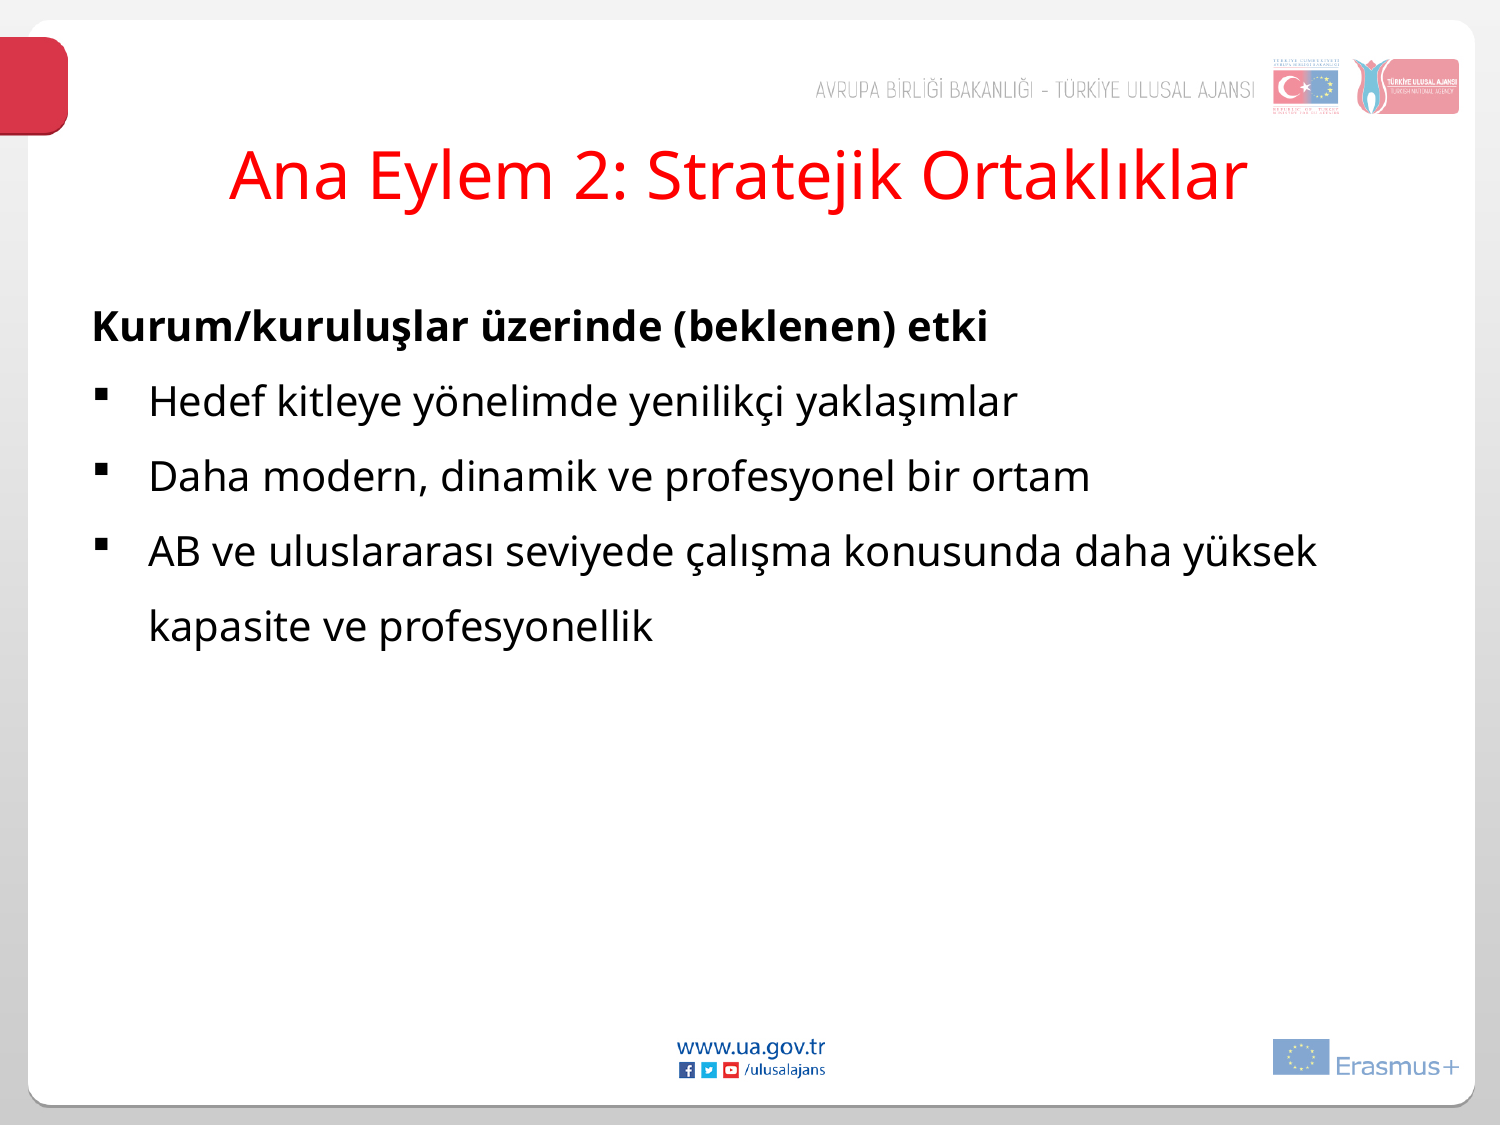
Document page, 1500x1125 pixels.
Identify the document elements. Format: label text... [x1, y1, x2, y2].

list Kurum/kuruluşlar üzerinde (beklenen) etki Hedef kitleye yönelimde yenilikçi yaklaşımlar Daha modern, dinamik ve profesyonel bir ortam AB ve uluslararası seviyede çalışma konusunda daha yüksek kapasite ve profesyonellik [76, 267, 1427, 976]
title Ana Eylem 2: Stratejik Ortaklıklar [64, 78, 1415, 268]
picture [0, 0, 1500, 1125]
